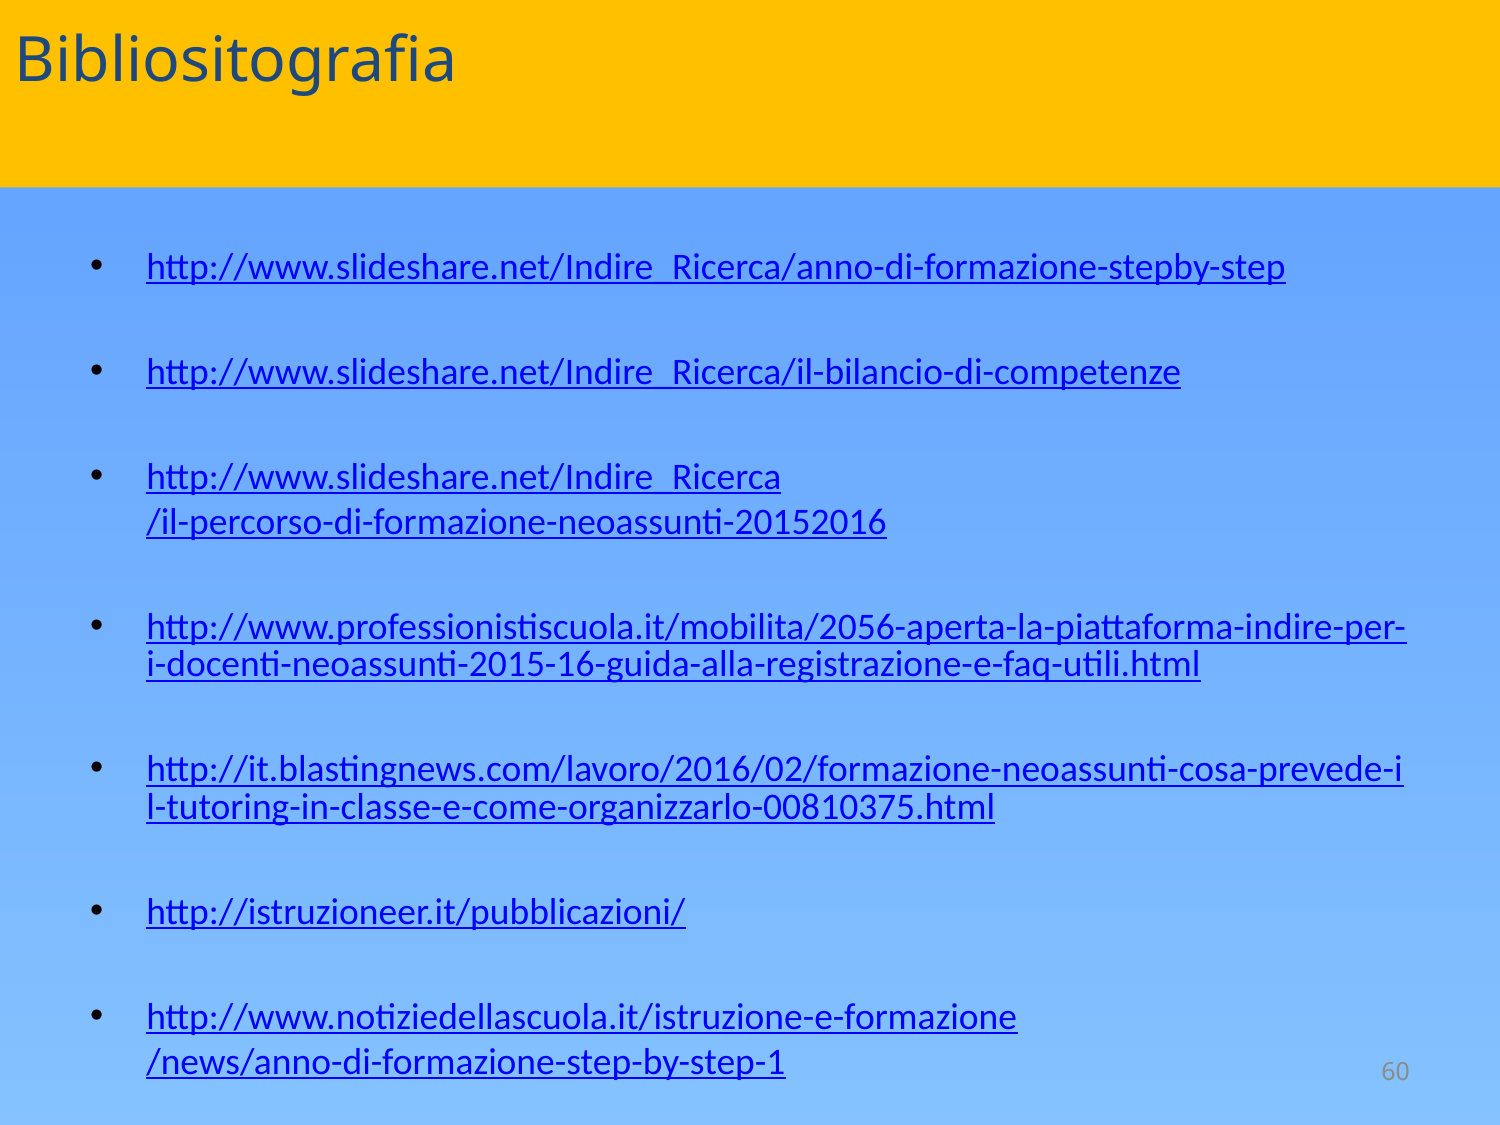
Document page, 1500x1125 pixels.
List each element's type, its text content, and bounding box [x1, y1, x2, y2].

list http://www.slideshare.net/Indire_Ricerca/anno-di-formazione-stepby-step http://www.slideshare.net/Indire_Ricerca/il-bilancio-di-competenze http://www.slideshare.net/Indire_Ricerca/il-percorso-di-formazione-neoassunti-20152016 http://www.professionistiscuola.it/mobilita/2056-aperta-la-piattaforma-indire-per-i-docenti-neoassunti-2015-16-guida-alla-registrazione-e-faq-utili.html http://it.blastingnews.com/lavoro/2016/02/formazione-neoassunti-cosa-prevede-il-tutoring-in-classe-e-come-organizzarlo-00810375.html http://istruzioneer.it/pubblicazioni/ http://www.notiziedellascuola.it/istruzione-e-formazione/news/anno-di-formazione-step-by-step-1 [74, 234, 1426, 1125]
slide_number 60 [1074, 1042, 1425, 1103]
text_box Bibliositografia [0, 0, 1500, 188]
